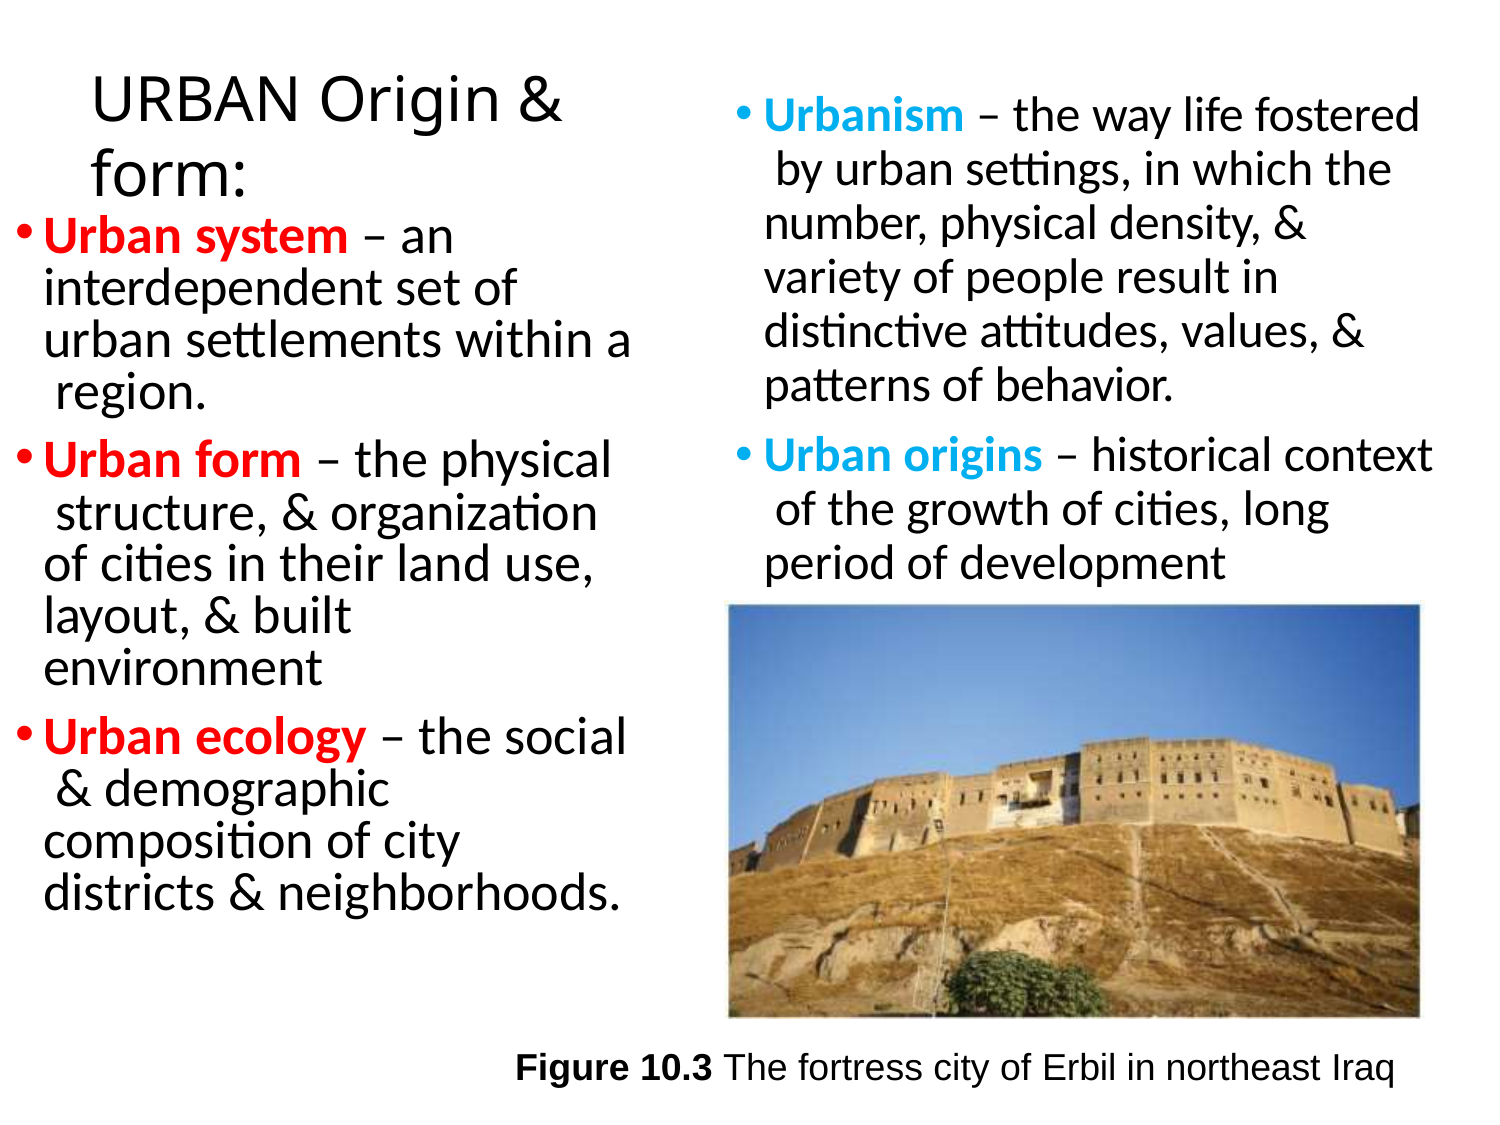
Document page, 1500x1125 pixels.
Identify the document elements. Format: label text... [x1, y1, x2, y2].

text_box Urbanism – the way life fostered by urban settings, in which the number, physical density, & variety of people result in distinctive attitudes, values, & patterns of behavior. Urban origins – historical context of the growth of cities, long period of development [733, 80, 1440, 591]
text_box Urban system – an interdependent set of urban settlements within a region. Urban form – the physical structure, & organization of cities in their land use, layout, & built environment Urban ecology – the social & demographic composition of city districts & neighborhoods. [12, 196, 637, 921]
text_box Figure 10.3 The fortress city of Erbil in northeast Iraq [512, 1041, 1400, 1089]
title URBAN Origin & form: [87, 56, 646, 247]
text_box [724, 600, 1425, 1019]
